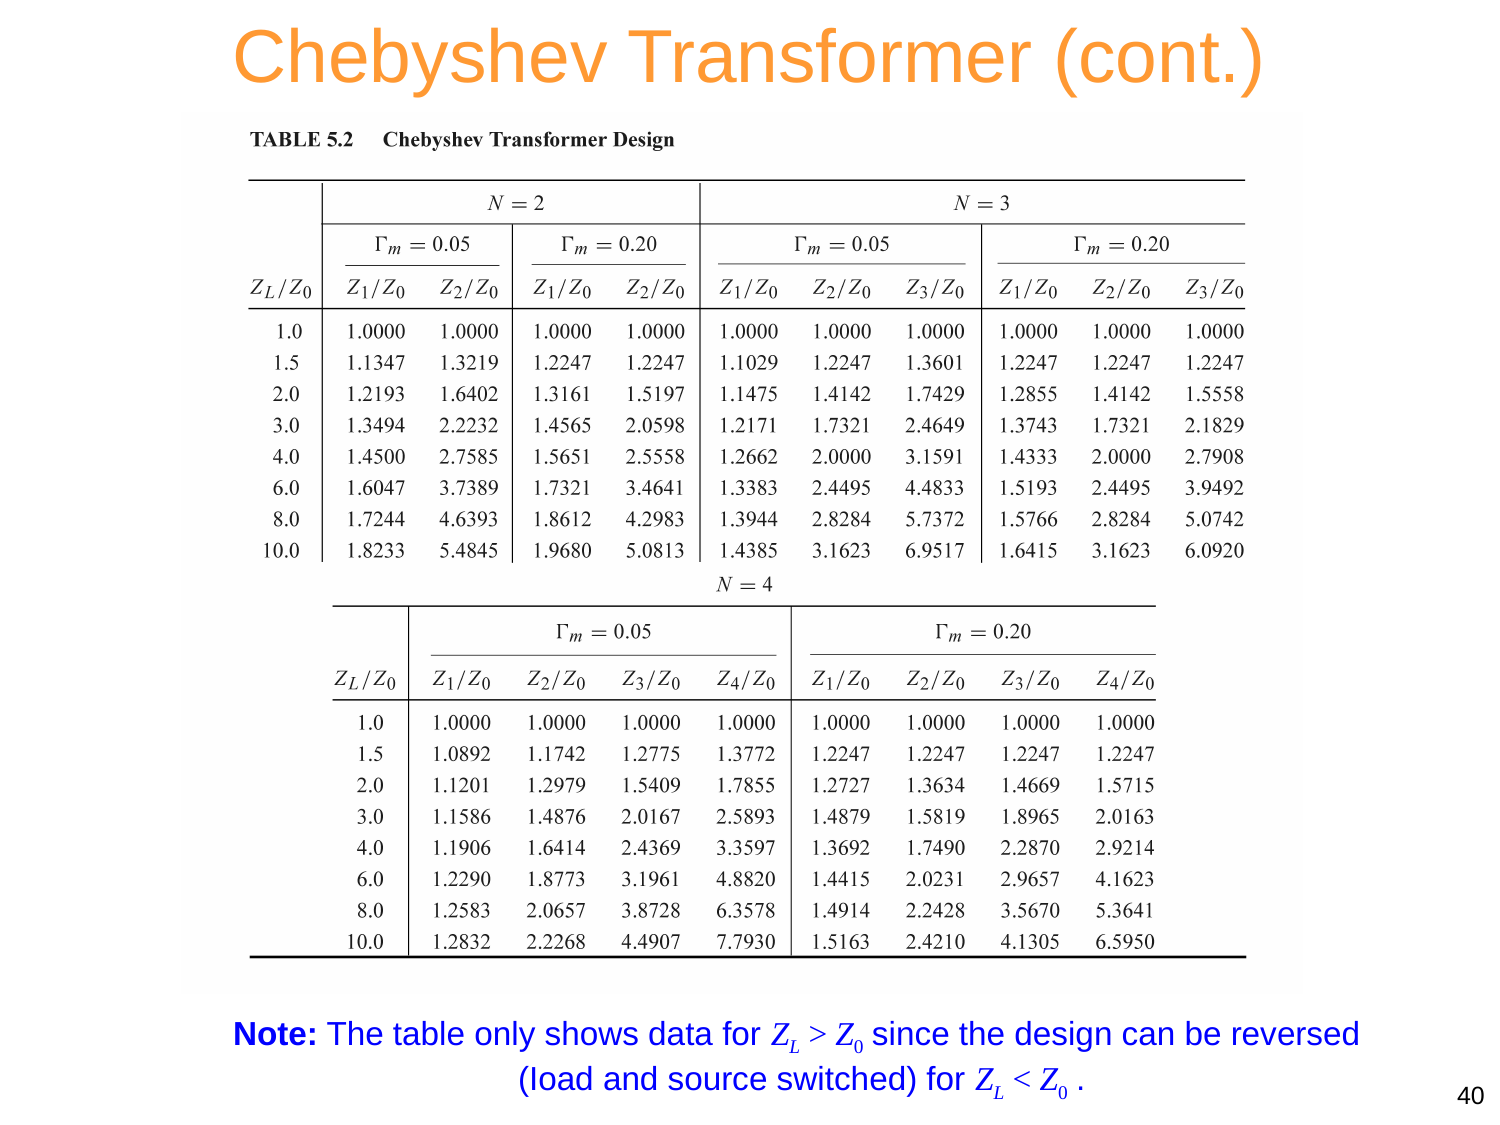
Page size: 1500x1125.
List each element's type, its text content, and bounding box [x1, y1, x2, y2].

slide_number 40 [1149, 1065, 1500, 1125]
text_box Chebyshev Transformer (cont.) [34, 0, 1464, 105]
picture [180, 112, 1303, 995]
text_box Note: The table only shows data for ZL > Z0 since the design can be reversed (Ioad and source switched) for ZL < Z0 . [218, 1004, 1376, 1111]
